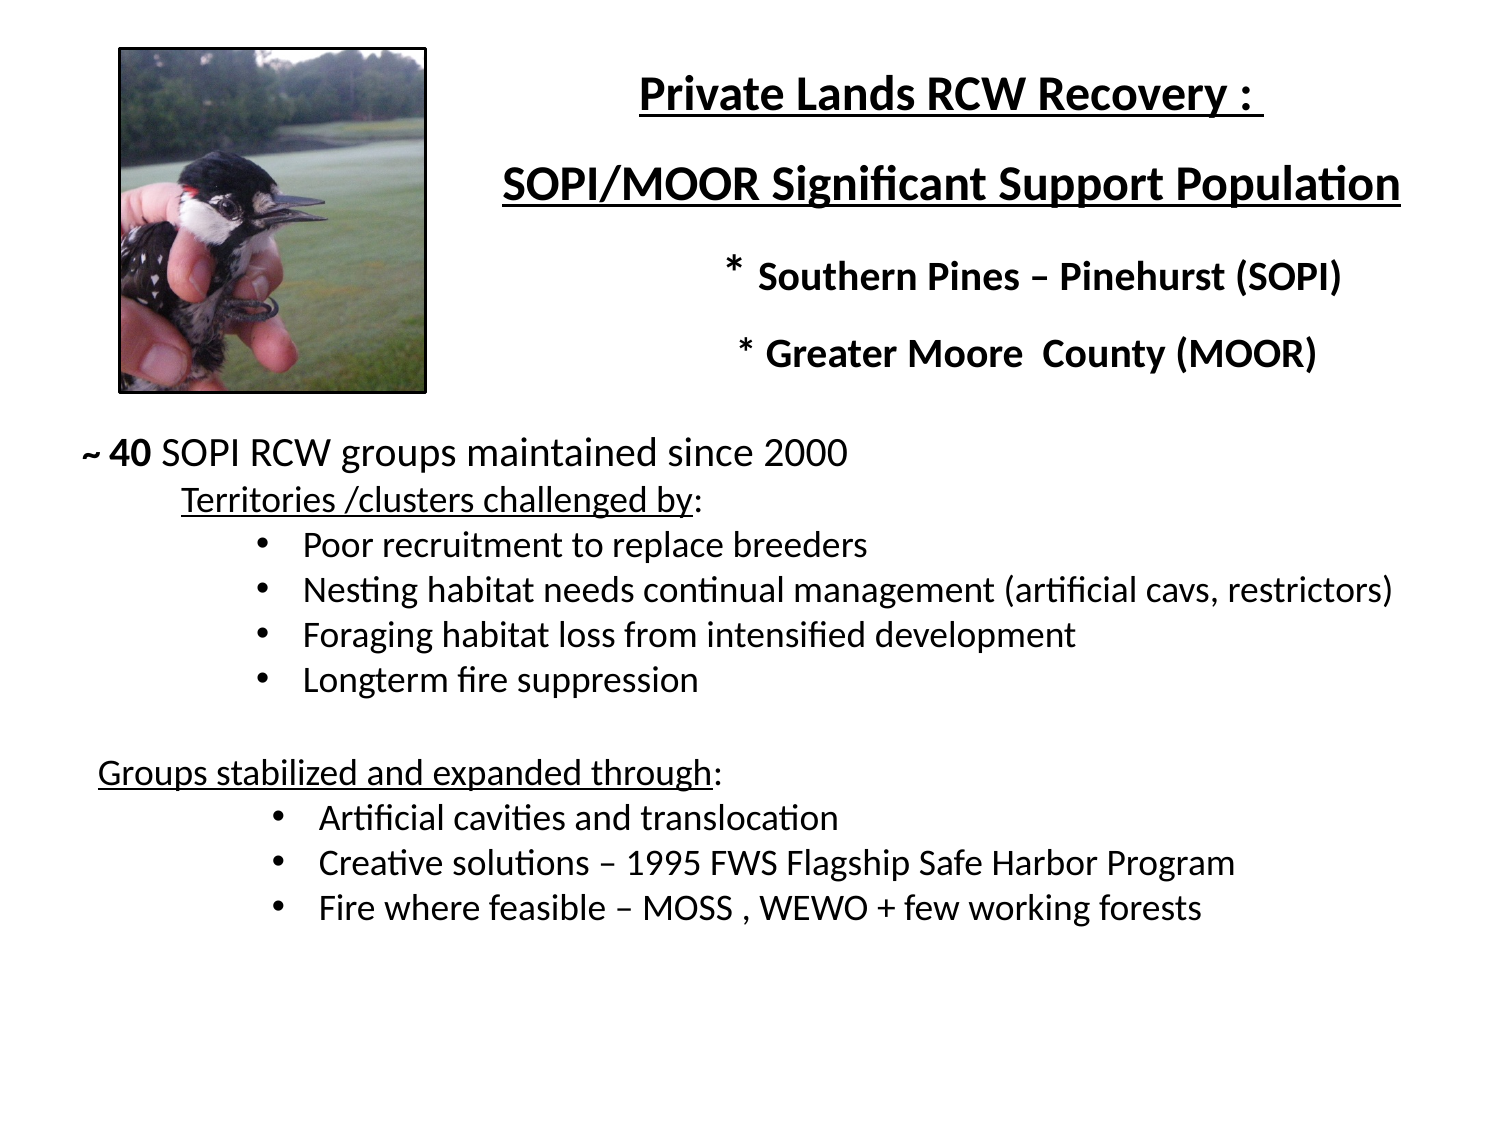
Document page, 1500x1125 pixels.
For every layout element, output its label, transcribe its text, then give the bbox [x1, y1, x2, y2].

text_box ~ 40 SOPI RCW groups maintained since 2000 Territories /clusters challenged by: Poor recruitment to replace breeders Nesting habitat needs continual management (artificial cavs, restrictors) Foraging habitat loss from intensified development Longterm fire suppression [16, 417, 1434, 803]
picture [120, 49, 424, 392]
text_box Groups stabilized and expanded through: Artificial cavities and translocation Creative solutions – 1995 FWS Flagship Safe Harbor Program Fire where feasible – MOSS , WEWO + few working forests [32, 740, 1450, 935]
title Private Lands RCW Recovery : SOPI/MOOR Significant Support Population * Southern Pines – Pinehurst (SOPI) * Greater Moore County (MOOR) [442, 146, 1462, 335]
